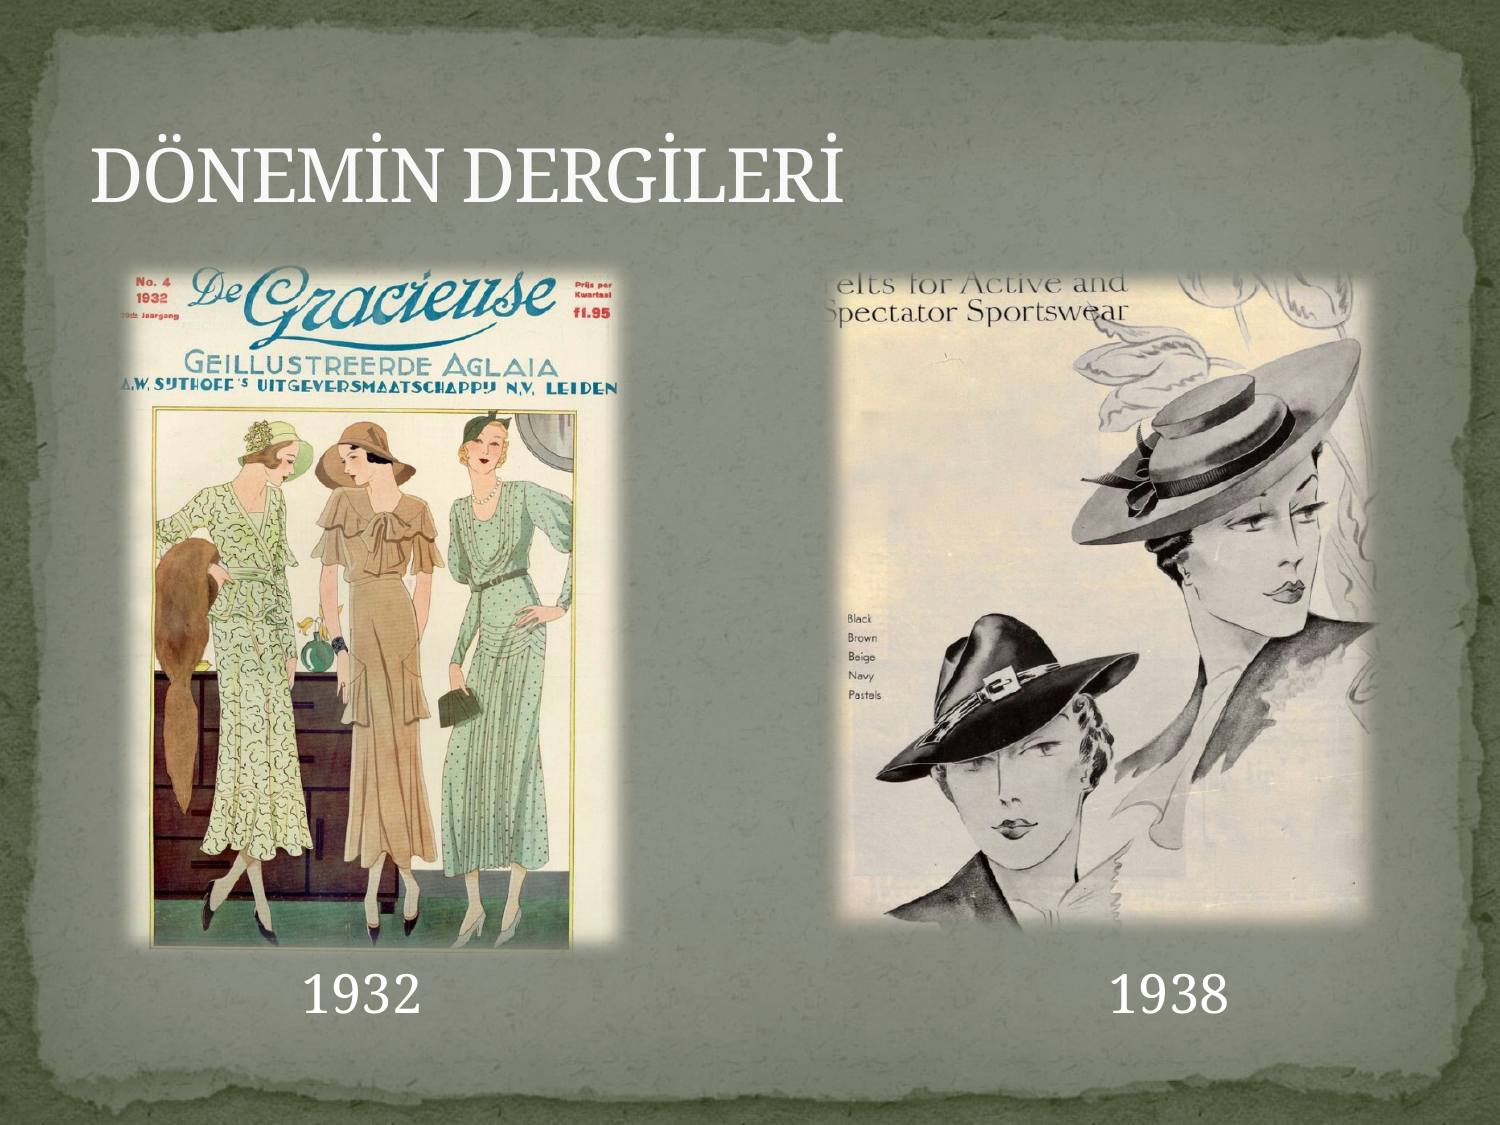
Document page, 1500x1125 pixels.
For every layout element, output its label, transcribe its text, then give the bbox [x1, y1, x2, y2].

picture [114, 257, 636, 959]
picture [822, 266, 1388, 939]
title DÖNEMİN DERGİLERİ [74, 24, 1425, 225]
list 1932 1938 [76, 952, 1427, 1125]
